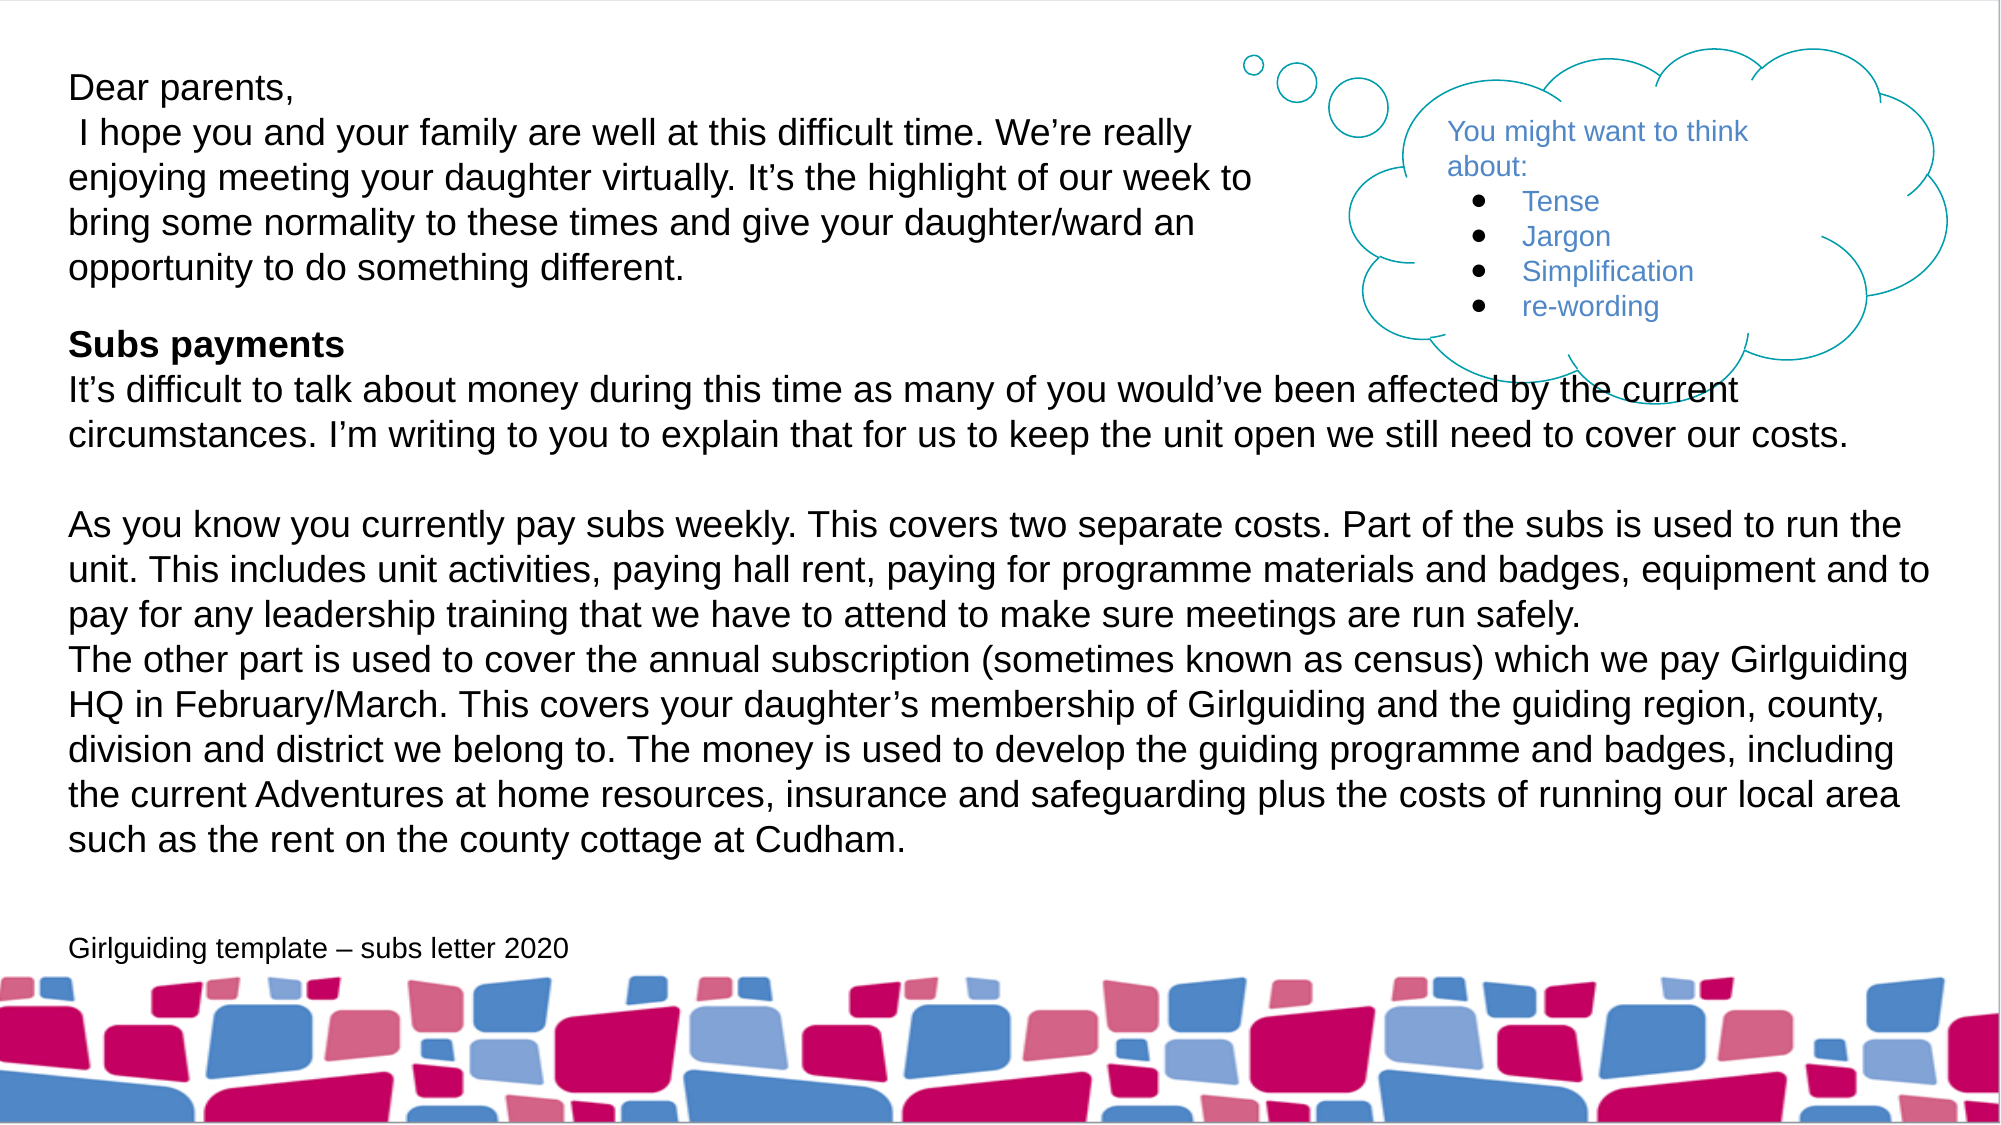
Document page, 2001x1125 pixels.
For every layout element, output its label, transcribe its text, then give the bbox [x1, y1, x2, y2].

text_box You might want to think about: Tense Jargon Simplification re-wording [1349, 48, 1948, 312]
text_box You might want to think about: Tense Jargon Simplification re-wording [1328, 78, 1389, 138]
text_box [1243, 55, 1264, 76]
text_box Subs payments It’s difficult to talk about money during this time as many of you would’ve been affected by the current circumstances. I’m writing to you to explain that for us to keep the unit open we still need to cover our costs. As you know you currently pay subs weekly. This covers two separate costs. Part of the subs is used to run the unit. This includes unit activities, paying hall rent, paying for programme materials and badges, equipment and to pay for any leadership training that we have to attend to make sure meetings are run safely. The other part is used to cover the annual subscription (sometimes known as census) which we pay Girlguiding HQ in February/March. This covers your daughter’s membership of Girlguiding and the guiding region, county, division and district we belong to. The money is used to develop the guiding programme and badges, including the current Adventures at home resources, insurance and safeguarding plus the costs of running our local area such as the rent on the county cottage at Cudham. [53, 312, 1947, 903]
text_box Girlguiding template – subs letter 2020 [53, 921, 808, 972]
text_box You might want to think about: Tense Jargon Simplification re-wording [1277, 62, 1317, 103]
text_box Dear parents, I hope you and your family are well at this difficult time. We’re really enjoying meeting your daughter virtually. It’s the highlight of our week to bring some normality to these times and give your daughter/ward an opportunity to do something different. [53, 47, 1337, 300]
picture [0, 0, 2001, 1125]
